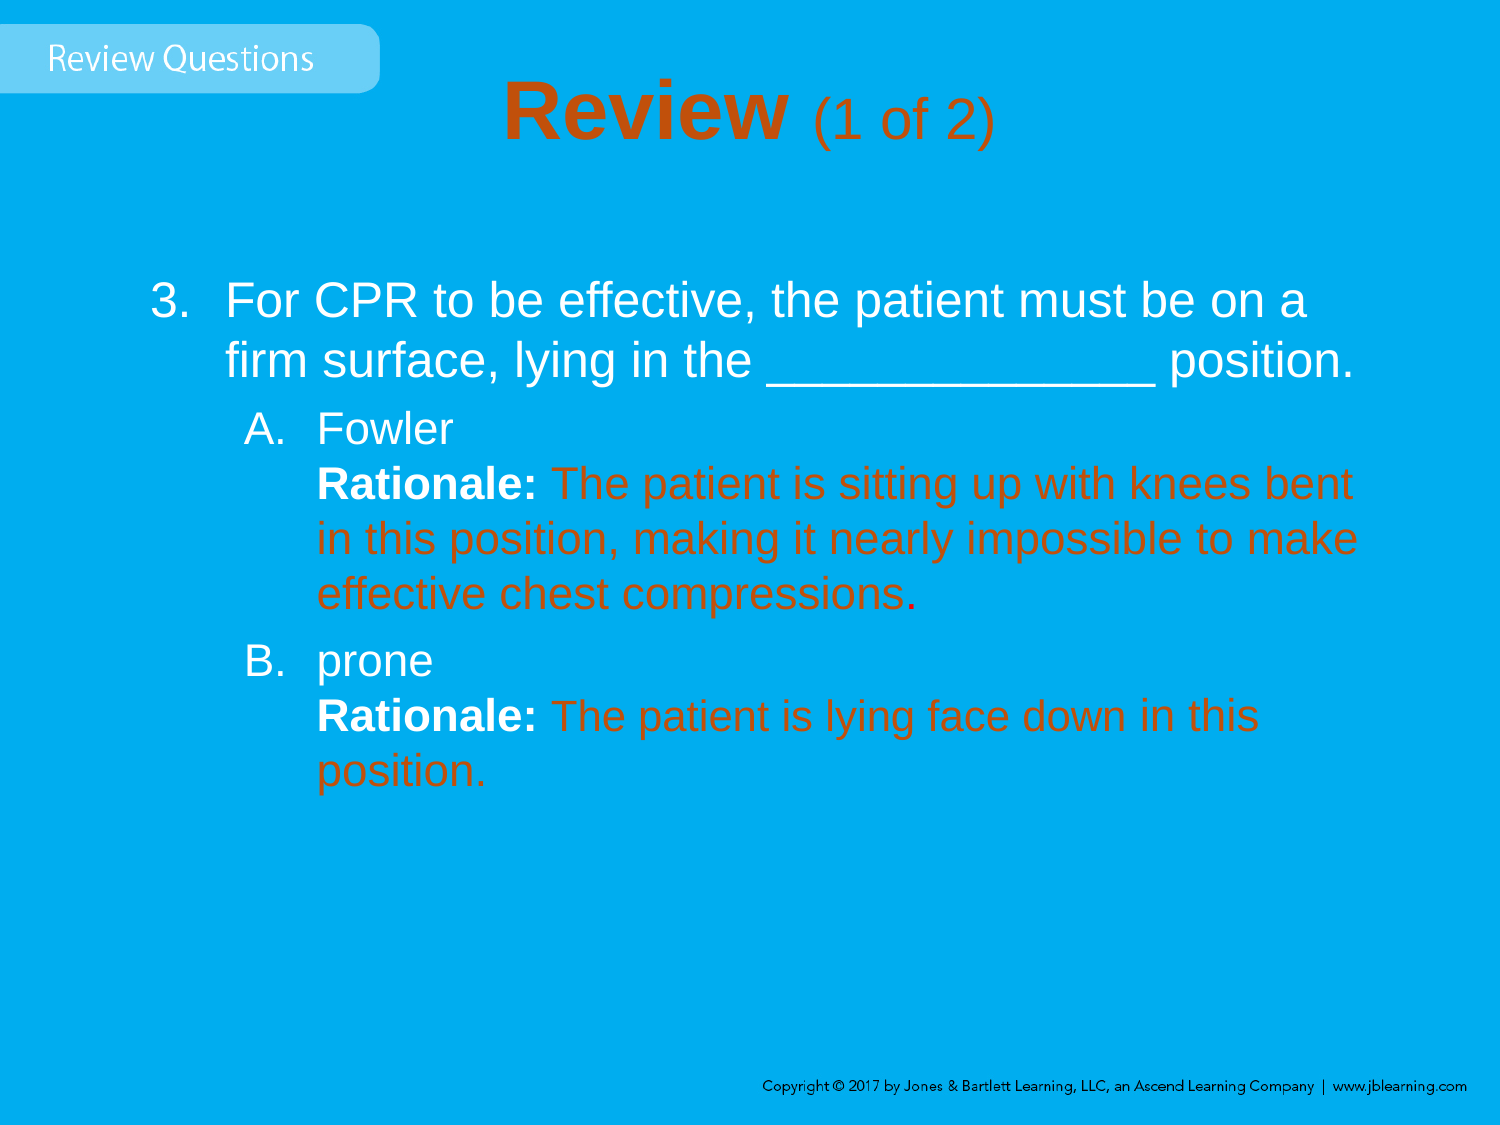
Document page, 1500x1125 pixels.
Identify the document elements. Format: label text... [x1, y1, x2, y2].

picture [0, 25, 377, 93]
list For CPR to be effective, the patient must be on a firm surface, lying in the ______________ position. Fowler Rationale: The patient is sitting up with knees bent in this position, making it nearly impossible to make effective chest compressions. prone Rationale: The patient is lying face down in this position. [111, 236, 1389, 1027]
title Review (1 of 2) [112, 37, 1388, 188]
